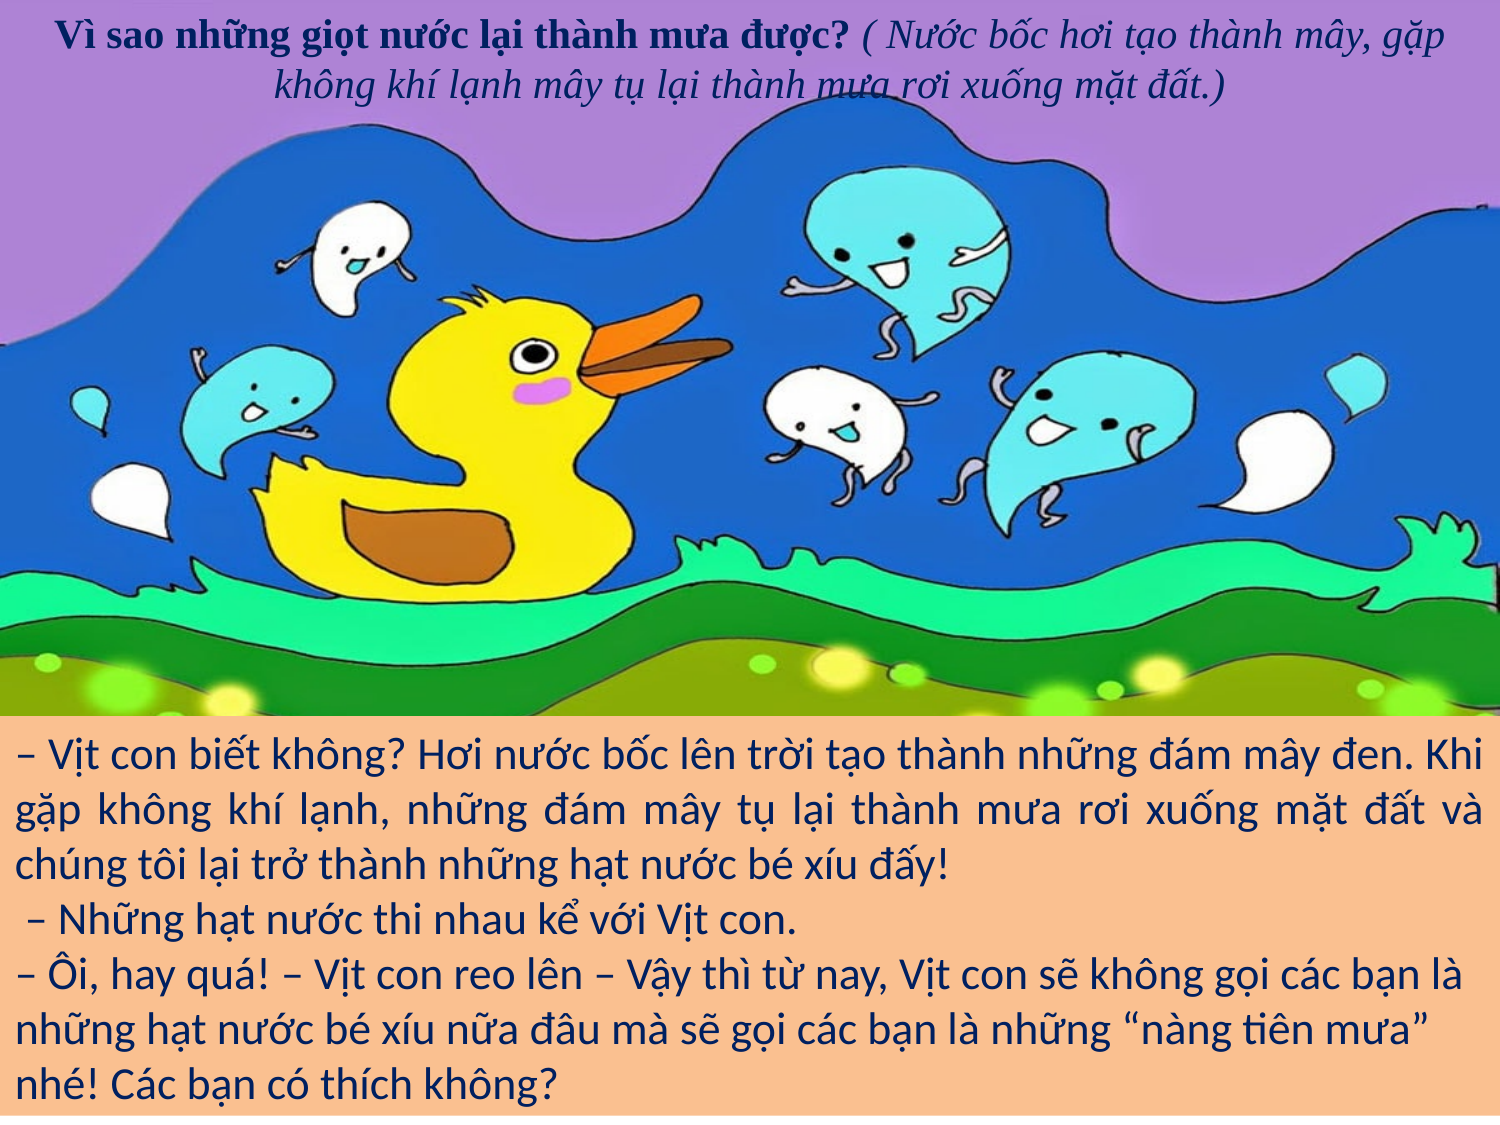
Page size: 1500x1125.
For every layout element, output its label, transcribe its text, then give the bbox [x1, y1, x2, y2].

picture [0, 0, 1500, 776]
text_box – Vịt con biết không? Hơi nước bốc lên trời tạo thành những đám mây đen. Khi gặp không khí lạnh, những đám mây tụ lại thành mưa rơi xuống mặt đất và chúng tôi lại trở thành những hạt nước bé xíu đấy! – Những hạt nước thi nhau kể với Vịt con. – Ôi, hay quá! – Vịt con reo lên – Vậy thì từ nay, Vịt con sẽ không gọi các bạn là những hạt nước bé xíu nữa đâu mà sẽ gọi các bạn là những “nàng tiên mưa” nhé! Các bạn có thích không? [0, 783, 1500, 1116]
